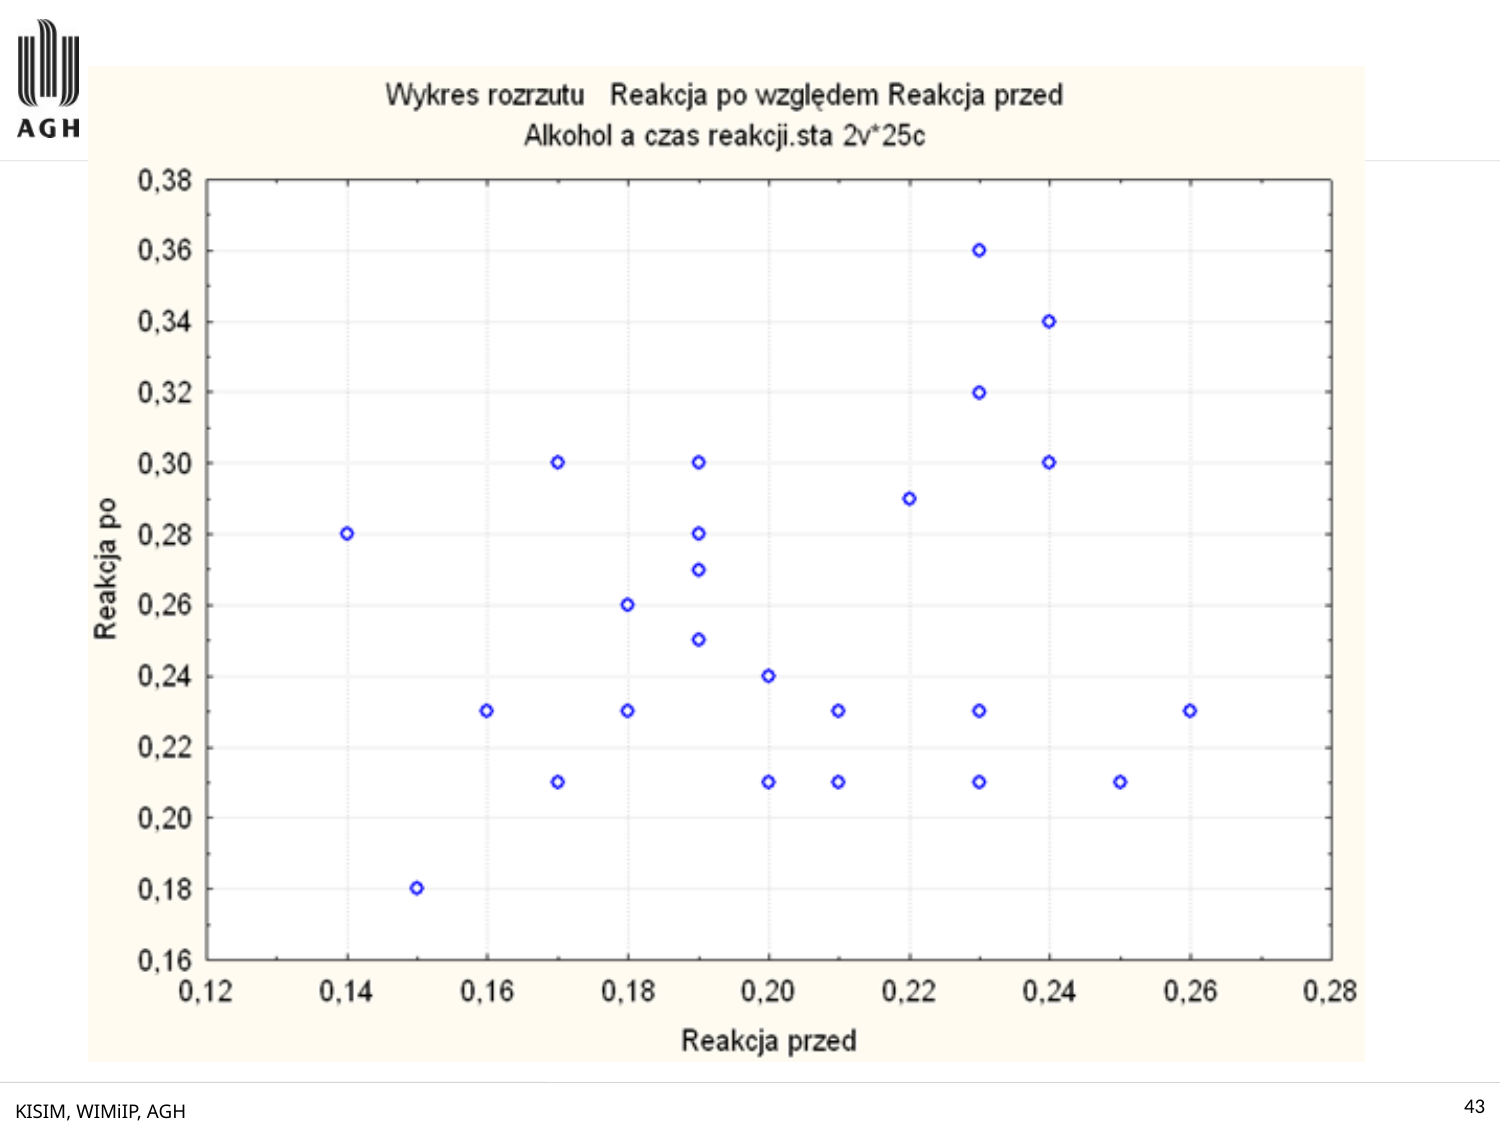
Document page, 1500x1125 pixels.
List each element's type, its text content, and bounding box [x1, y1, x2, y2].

footer KISIM, WIMiIP, AGH [0, 1092, 476, 1125]
picture [88, 66, 1365, 1063]
picture [17, 19, 79, 138]
